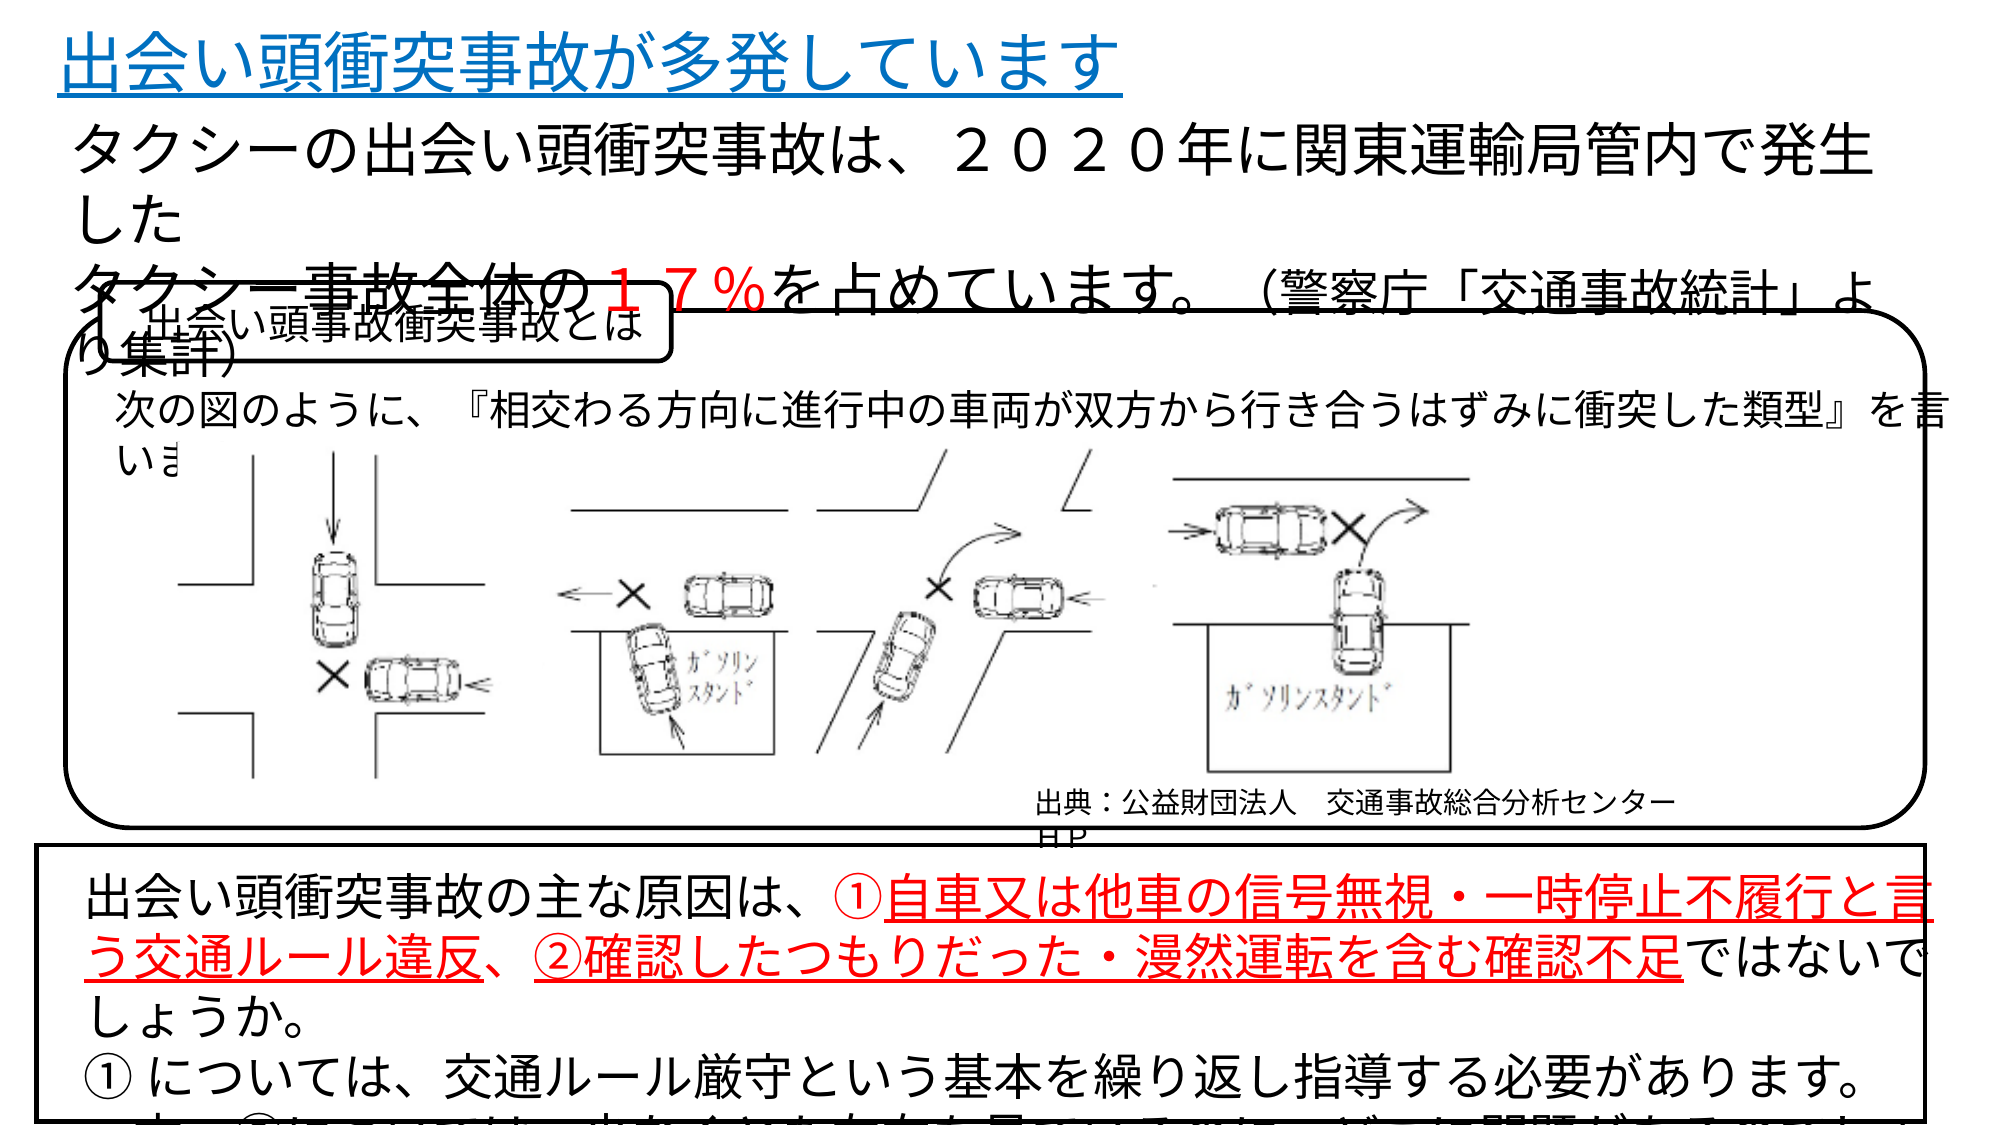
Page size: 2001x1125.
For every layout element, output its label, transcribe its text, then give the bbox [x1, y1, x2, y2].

text_box タクシーの出会い頭衝突事故は、２０２０年に関東運輸局管内で発生した タクシー事故全体の１７％を占めています。（警察庁「交通事故統計」より集計） [55, 105, 1907, 391]
text_box [64, 391, 1152, 829]
text_box 次の図のように、『相交わる方向に進行中の車両が双方から行き合うはずみに衝突した類型』を言います。 [100, 376, 1968, 491]
picture [1152, 442, 1524, 818]
text_box [1907, 328, 1926, 376]
text_box 出会い頭衝突事故の主な原因は、①自車又は他車の信号無視・一時停止不履行と言う交通ルール違反、②確認したつもりだった・漫然運転を含む確認不足ではないでしょうか。 ①については、交通ルール厳守という基本を繰り返し指導する必要があります。 一方、②については、少なくとも左右を見ているのに、どこに問題があるのでしょうか。 [69, 857, 1957, 1125]
text_box 出典：公益財団法人 交通事故総合分析センターＨＰ [1019, 777, 1694, 844]
text_box [1524, 491, 1926, 829]
text_box 出会い頭衝突事故が多発しています [42, 13, 1138, 109]
text_box [35, 844, 1926, 1123]
picture [177, 442, 504, 801]
picture [542, 442, 1109, 770]
